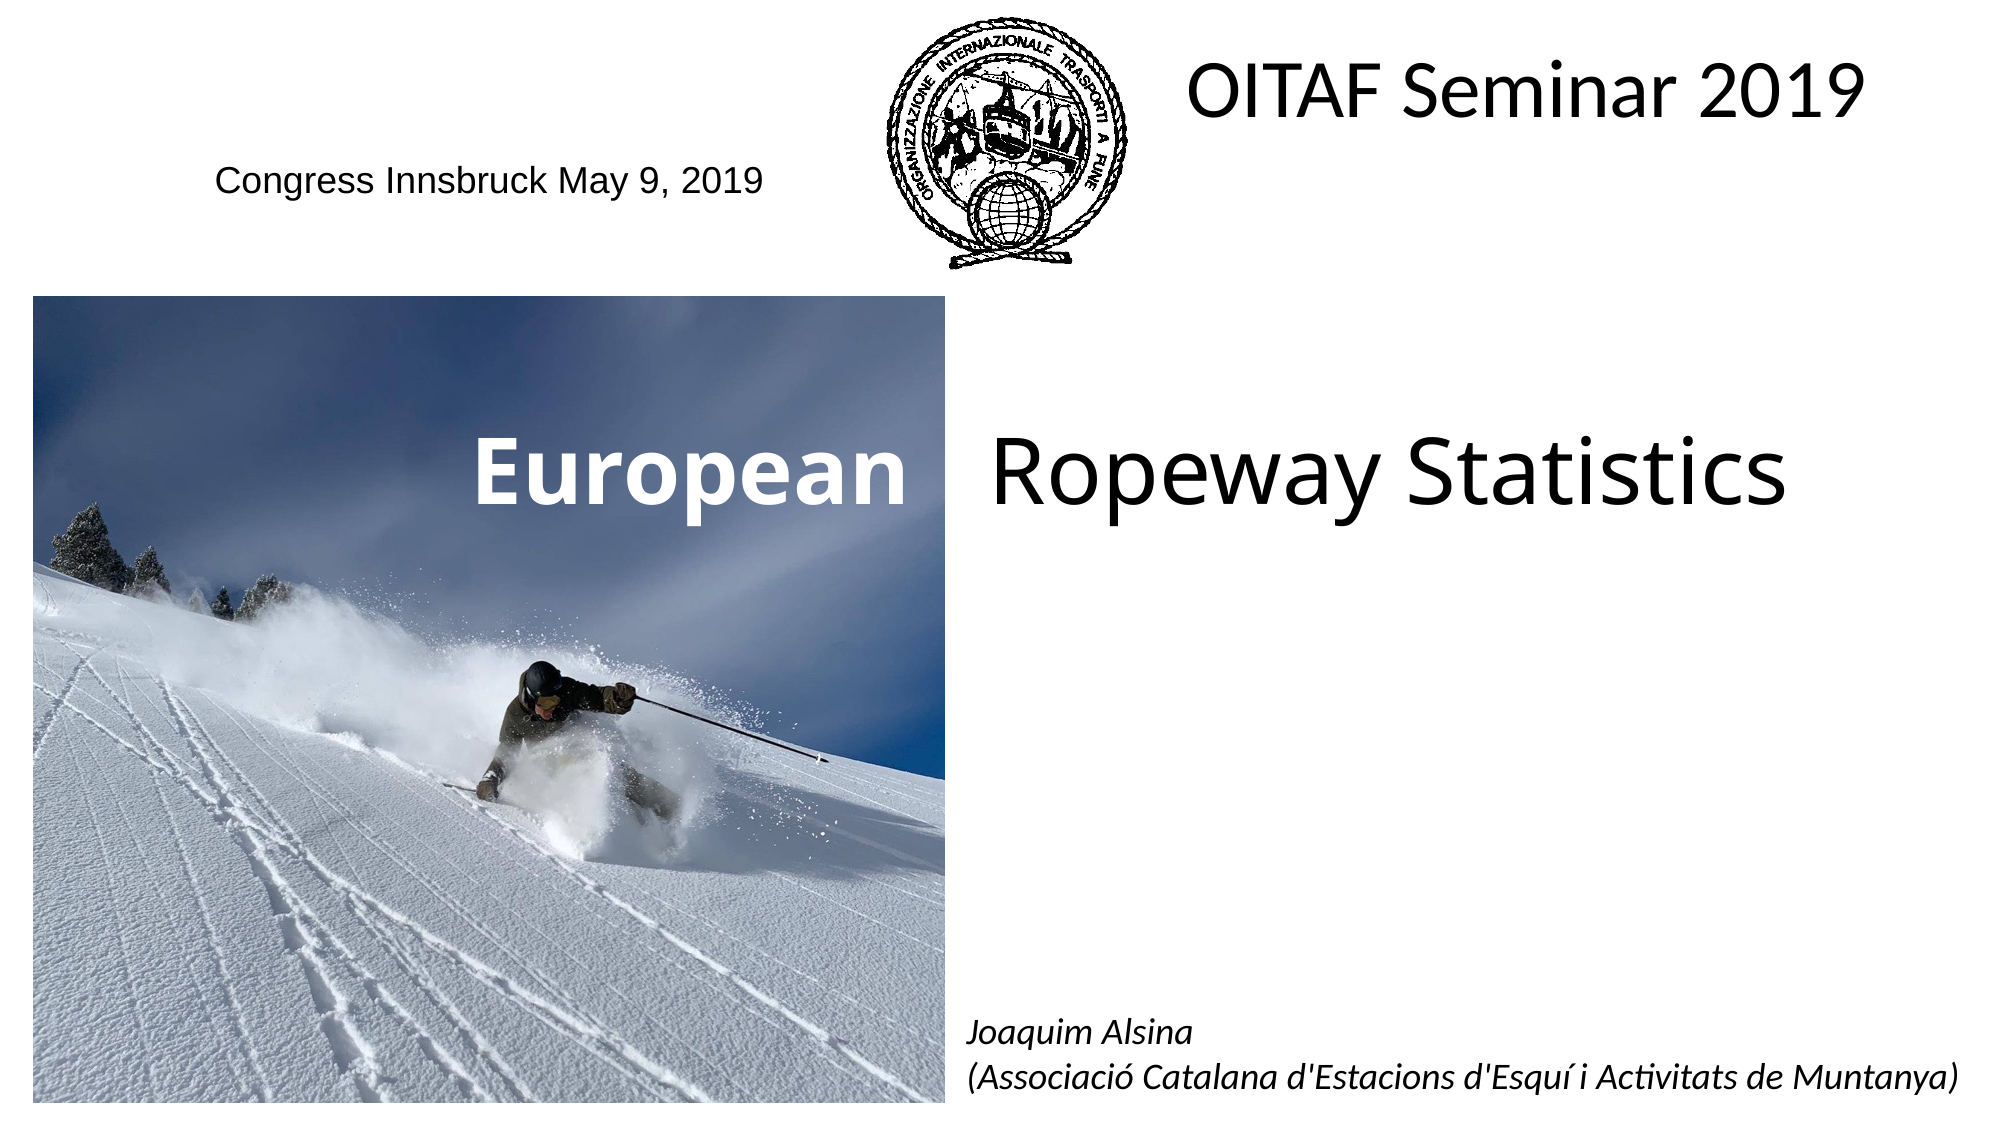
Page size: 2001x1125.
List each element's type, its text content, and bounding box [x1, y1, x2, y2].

text_box Joaquim Alsina (Associació Catalana d'Estacions d'Esquí i Activitats de Muntanya) [951, 999, 1985, 1105]
picture [33, 296, 945, 1103]
text_box Congress Innsbruck May 9, 2019 [113, 143, 863, 209]
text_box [863, 0, 1137, 297]
text_box OITAF Seminar 2019 [1142, 42, 1911, 126]
text_box Ropeway Statistics [945, 367, 1885, 533]
